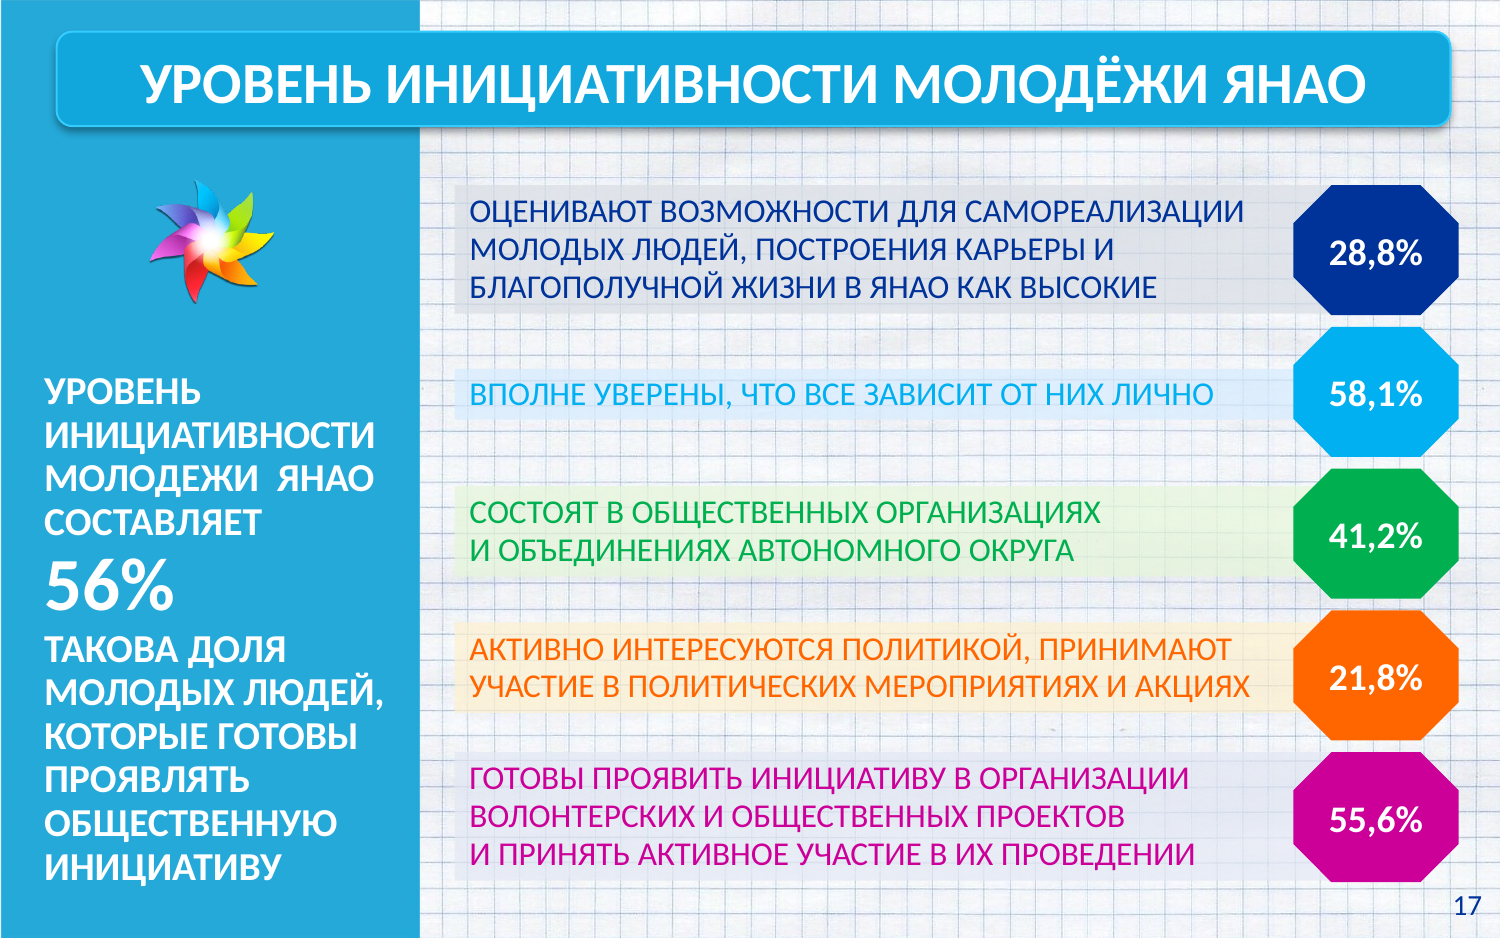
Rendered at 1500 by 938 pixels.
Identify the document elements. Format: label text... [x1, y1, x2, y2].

title Уровень инициативности молодёжи ЯНАО [3, 31, 245, 138]
text_box УРОВЕНЬ ИНИЦИАТИВНОСТИ МОЛОДЕЖИ ЯНАО СОСТАВЛЯЕТ 56% ТАКОВА ДОЛЯ МОЛОДЫХ ЛЮДЕЙ, КОТОРЫЕ ГОТОВЫ ПРОЯВЛЯТЬ ОБЩЕСТВЕННУЮ ИНИЦИАТИВУ [29, 688, 245, 897]
picture [0, 0, 1500, 938]
